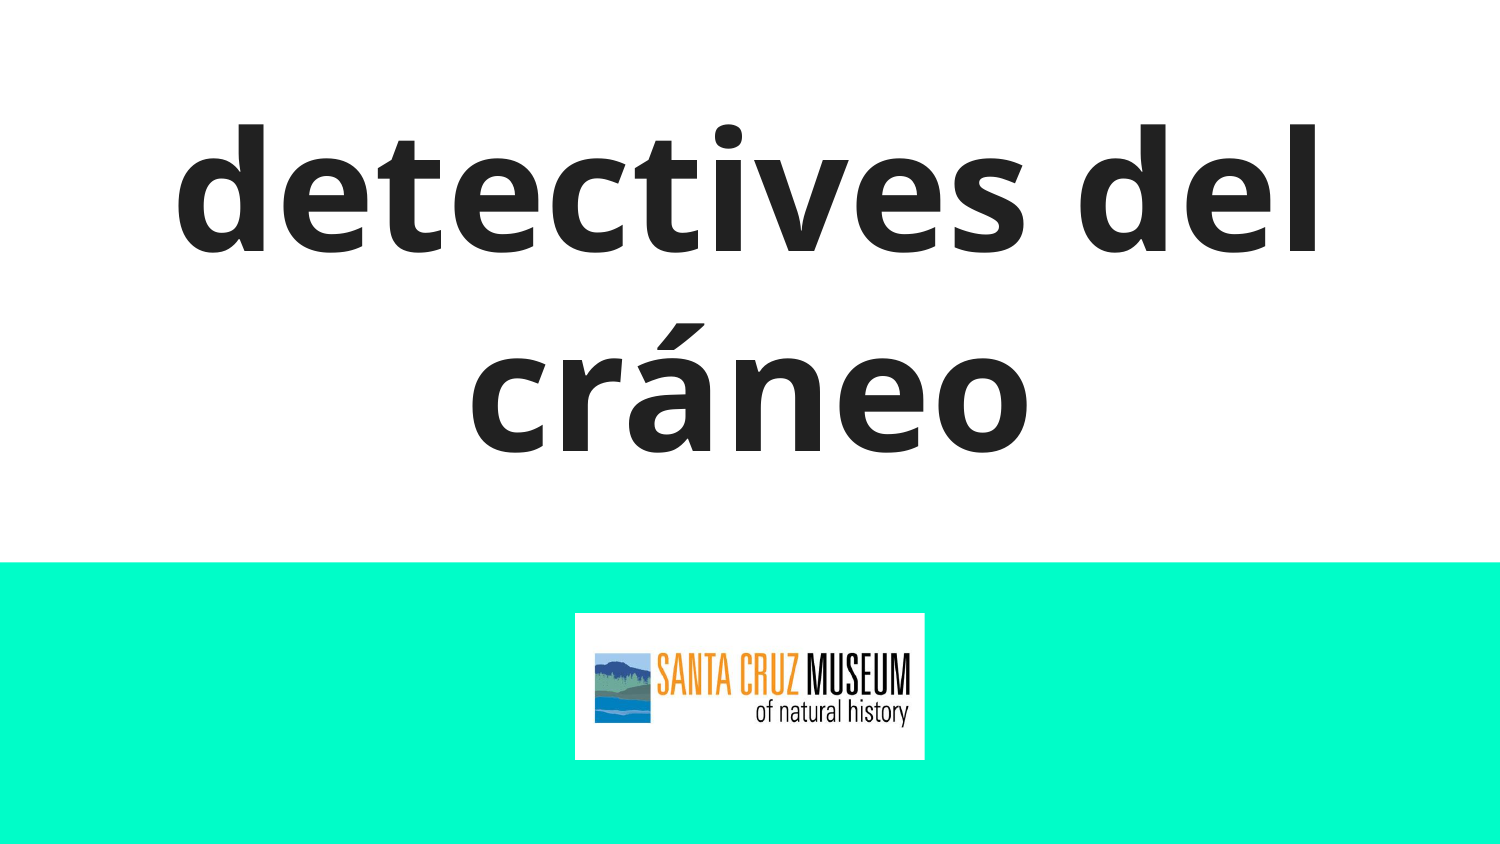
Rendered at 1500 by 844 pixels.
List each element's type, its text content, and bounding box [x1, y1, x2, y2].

picture [574, 613, 925, 760]
title detectives del cráneo [51, 64, 1449, 506]
